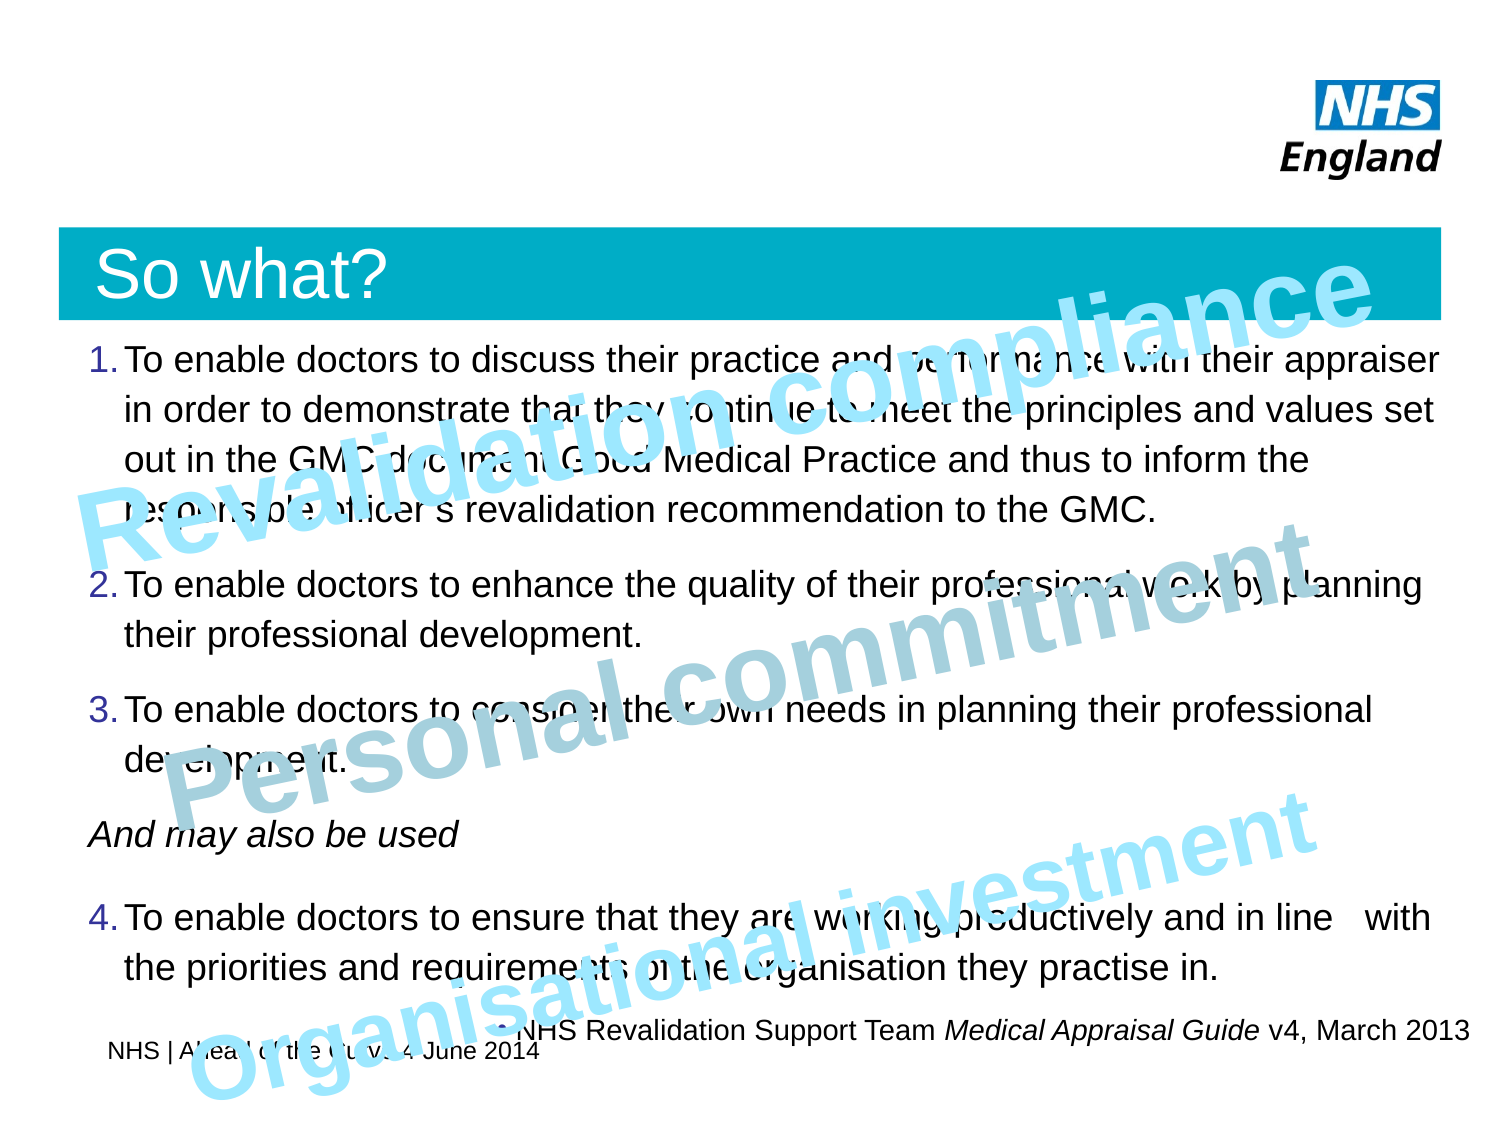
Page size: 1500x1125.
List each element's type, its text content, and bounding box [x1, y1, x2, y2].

title So what? [58, 227, 1221, 321]
text_box Organisational investment [159, 749, 1340, 1125]
picture [1280, 80, 1442, 180]
title So what? [1377, 227, 1442, 321]
footer NHS | Ahead of the Curve 4 June 2014 [498, 1035, 1296, 1065]
list To enable doctors to discuss their practice and performance with their appraiser in order to demonstrate that they continue to meet the principles and values set out in the GMC document Good Medical Practice and thus to inform the responsible officer’s revalidation recommendation to the GMC. To enable doctors to enhance the quality of their professional work by planning their professional development. To enable doctors to consider their own needs in planning their professional development. And may also be used To enable doctors to ensure that they are working productively and in line with the priorities and requirements of the organisation they practise in. NHS Revalidation Support Team Medical Appraisal Guide v4, March 2013 [88, 329, 1471, 950]
footer NHS | Ahead of the Curve 4 June 2014 [107, 1035, 171, 1065]
text_box Revalidation compliance [47, 198, 1400, 607]
text_box Personal commitment [132, 471, 1343, 867]
